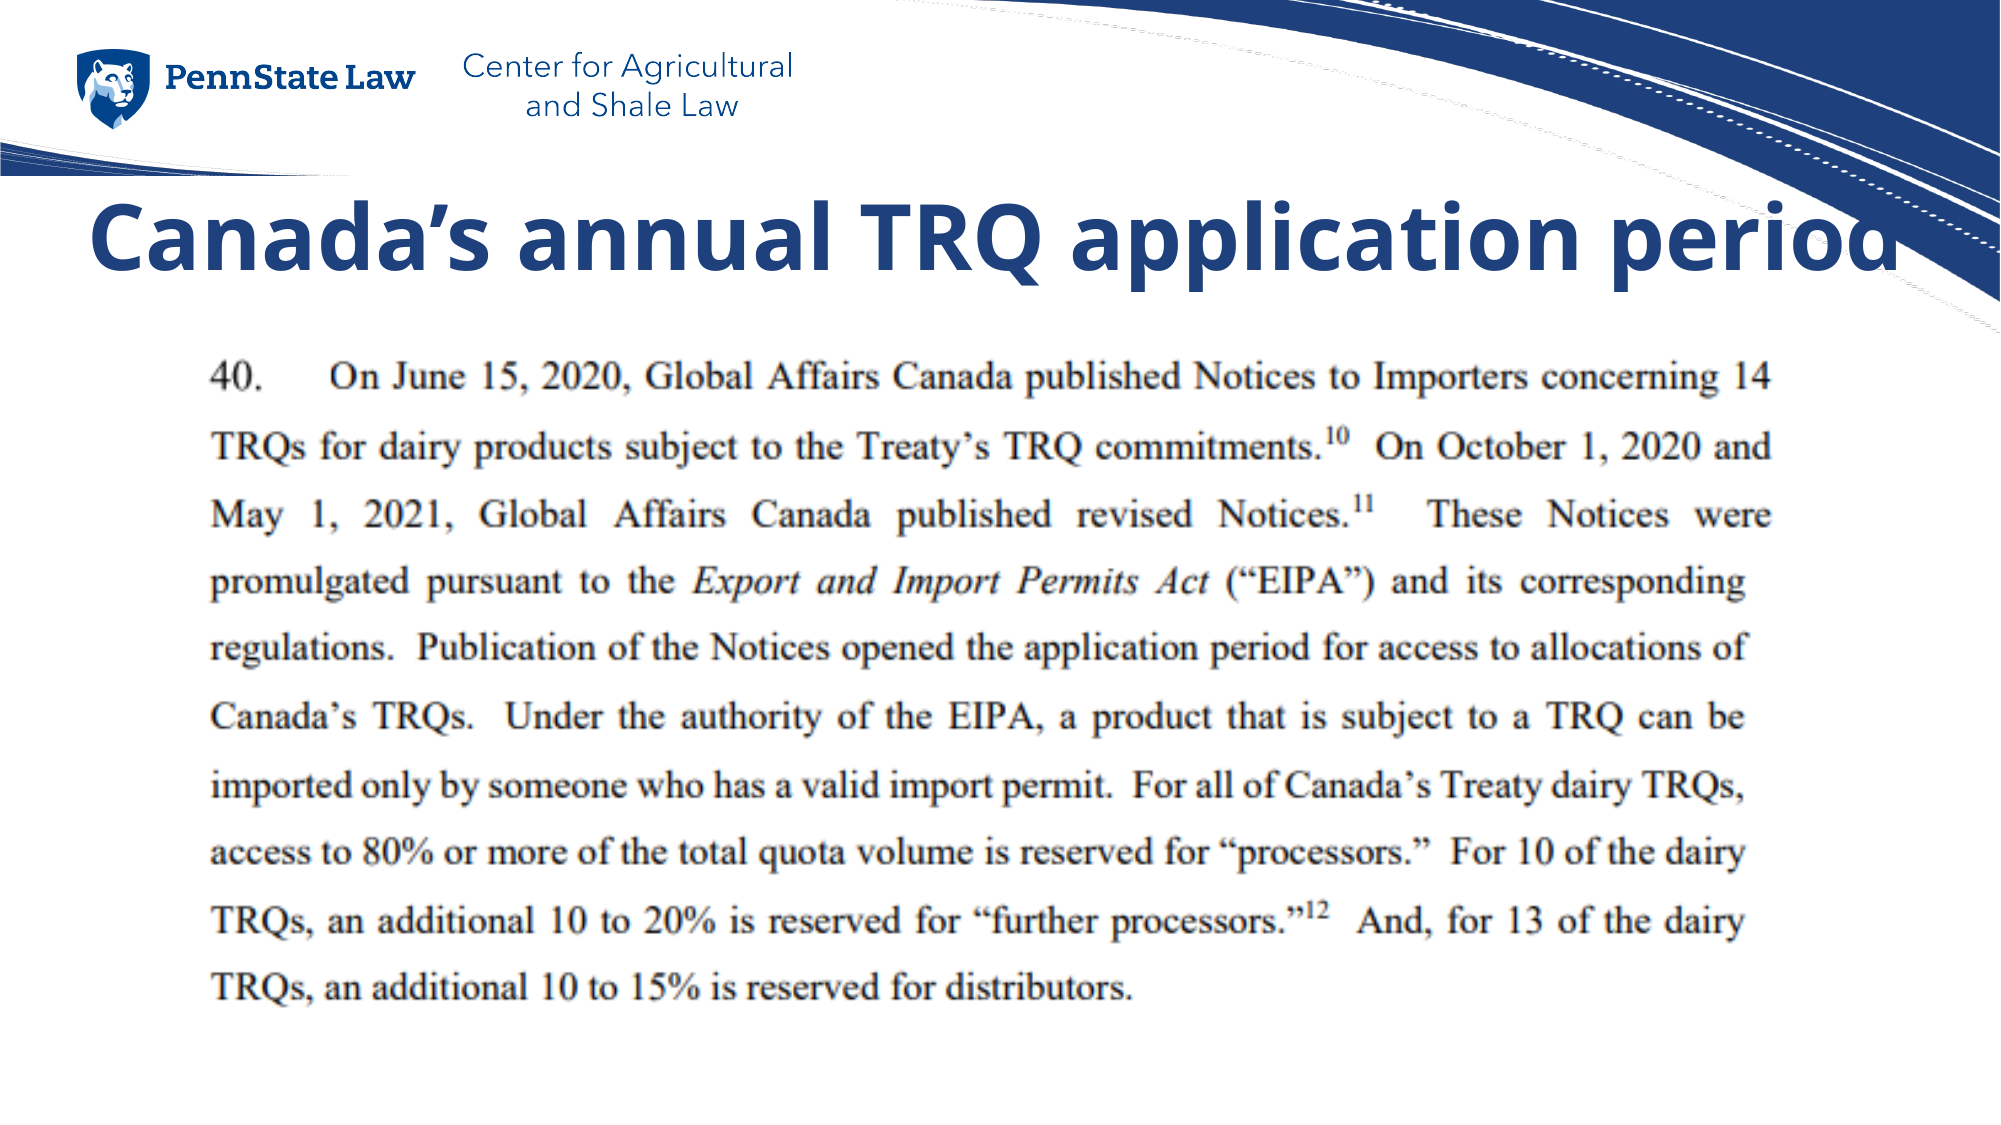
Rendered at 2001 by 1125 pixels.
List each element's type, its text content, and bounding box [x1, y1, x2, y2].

picture [197, 347, 1803, 1025]
picture [1, 139, 351, 176]
picture [74, 46, 802, 133]
title Canada’s annual TRQ application period [72, 189, 1928, 292]
picture [897, 0, 1999, 336]
